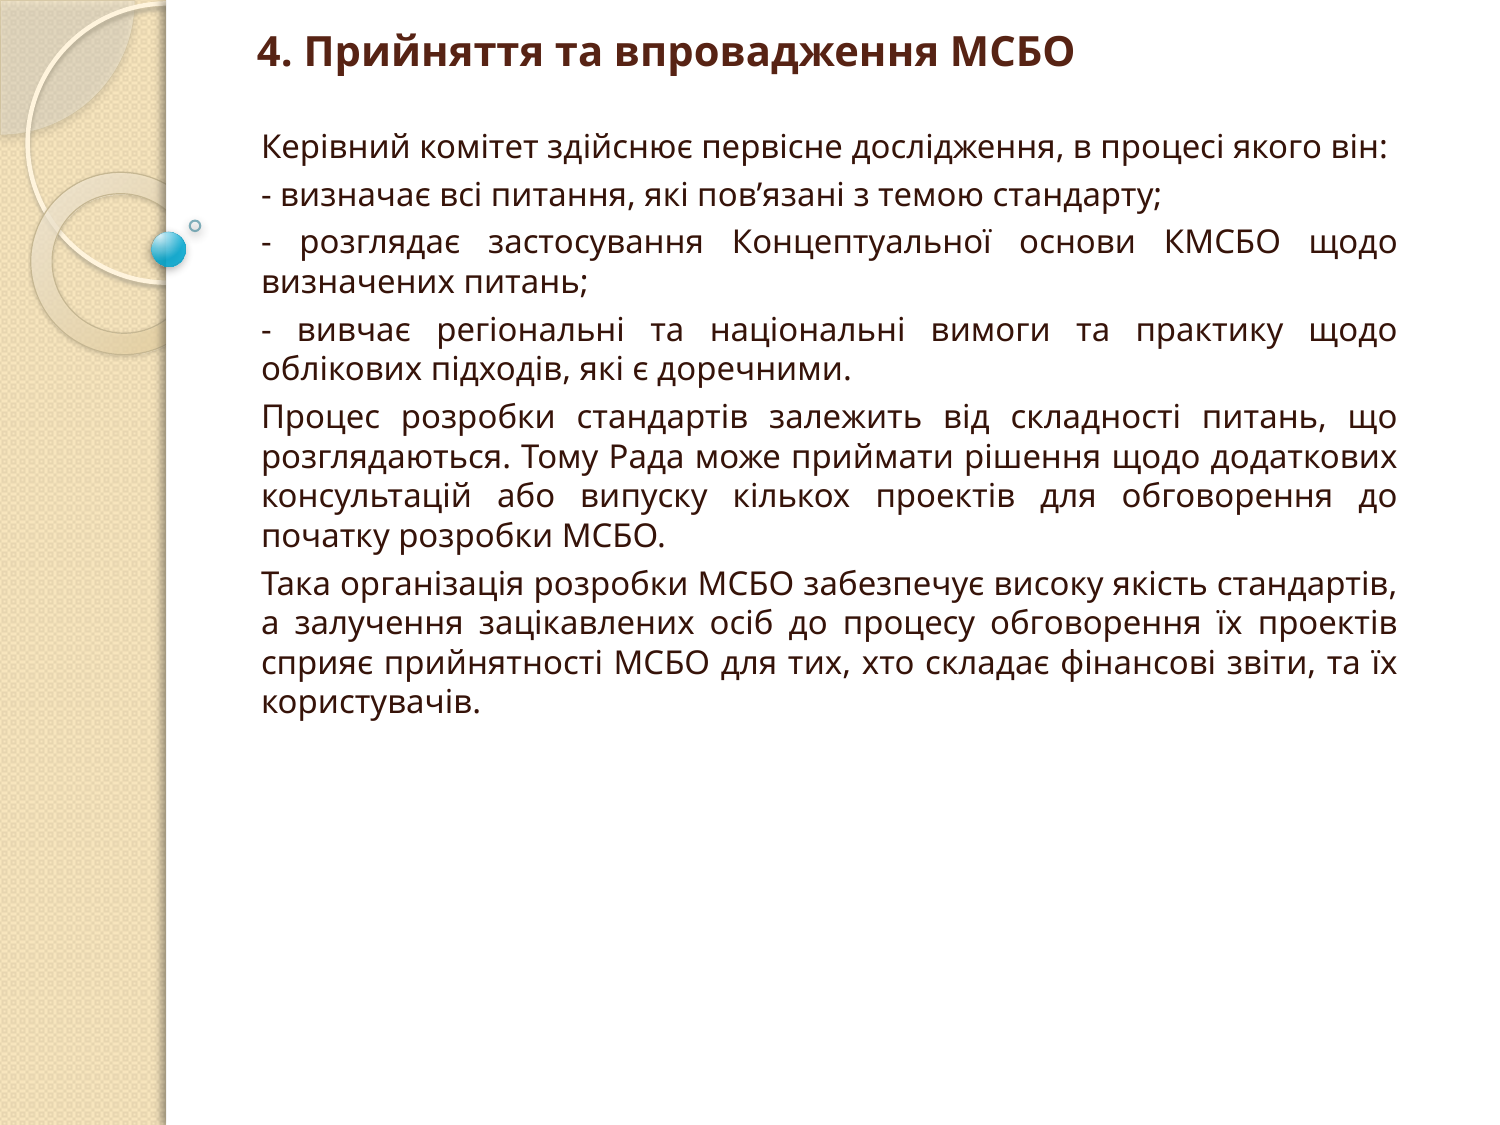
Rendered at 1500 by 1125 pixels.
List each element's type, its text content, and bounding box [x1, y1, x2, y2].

title 4. Прийняття та впровадження МСБО [242, 0, 1458, 83]
subtitle Керівний комітет здійснює первісне дослідження, в процесі якого він: - визначає всі питання, які пов’язані з темою стандарту; - розглядає застосування Концептуальної основи КМСБО щодо визначених питань; - вивчає регіональні та національні вимоги та практику щодо облікових підходів, які є доречними. Процес розробки стандартів залежить від складності питань, що розглядаються. Тому Рада може приймати рішення щодо додаткових консультацій або випуску кількох проектів для обговорення до початку розробки МСБО. Така організація розробки МСБО забезпечує високу якість стандартів, а залучення зацікавлених осіб до процесу обговорення їх проектів сприяє прийнятності МСБО для тих, хто складає фінансові звіти, та їх користувачів. [242, 125, 1415, 1024]
